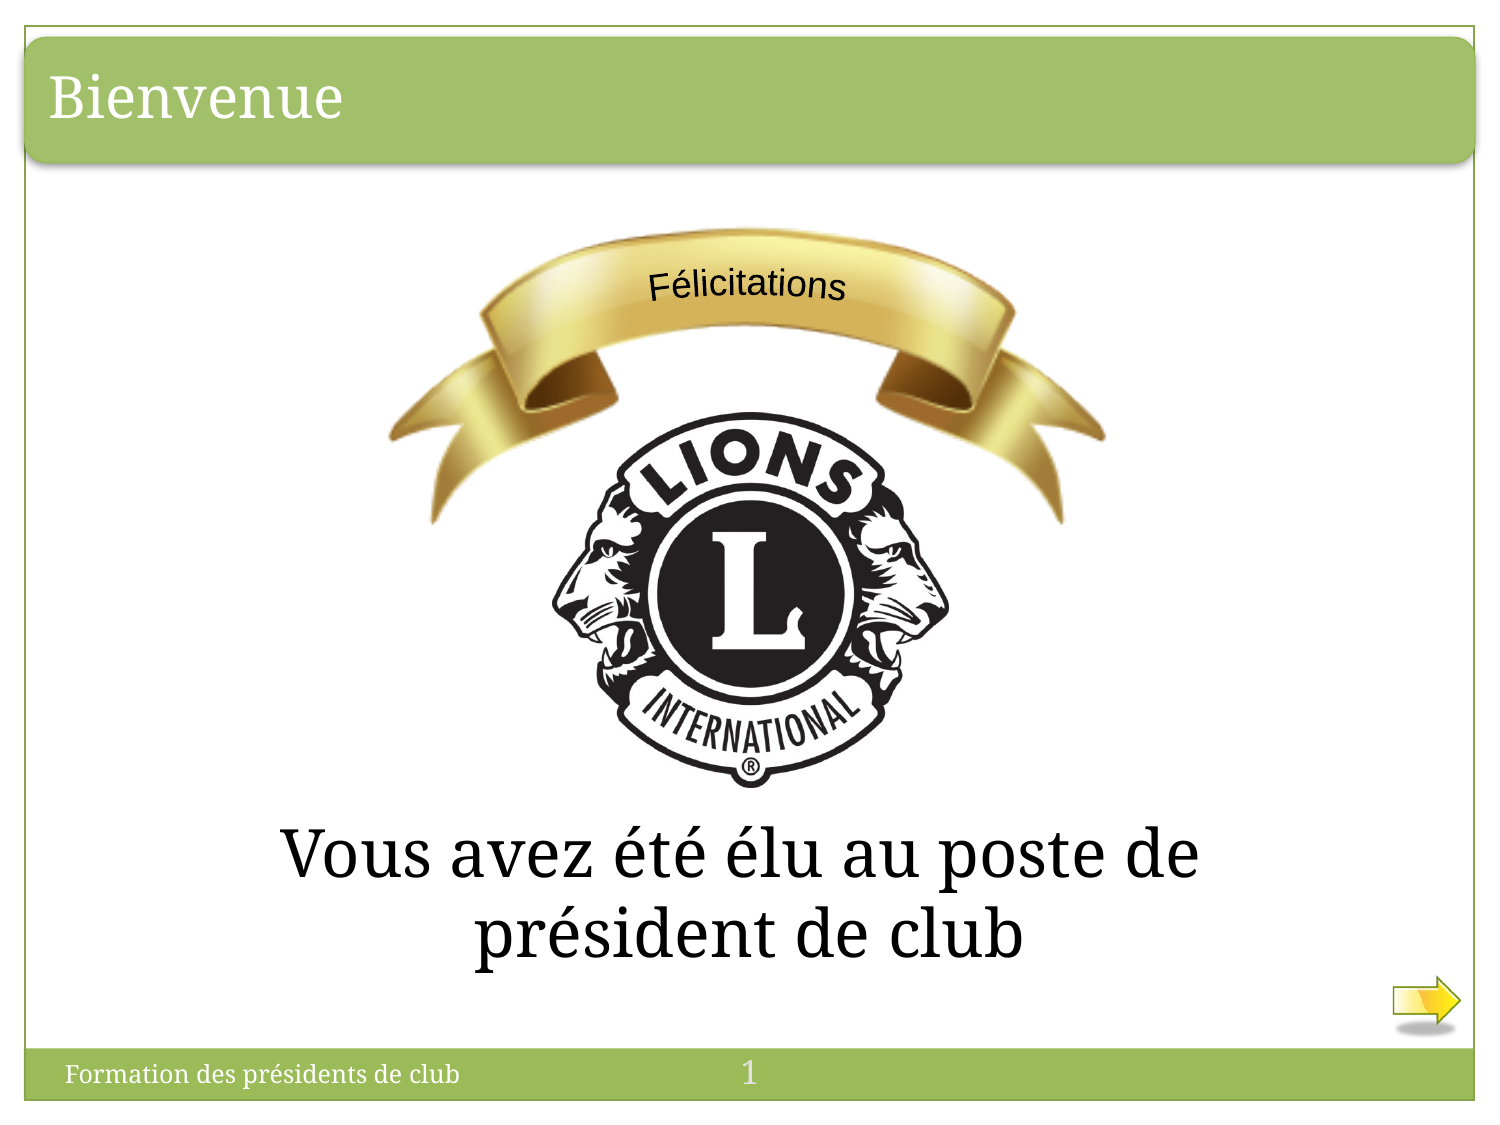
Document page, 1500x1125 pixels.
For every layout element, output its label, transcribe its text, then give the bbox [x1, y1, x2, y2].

picture [1387, 962, 1463, 1038]
picture [387, 0, 1114, 788]
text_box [0, 37, 380, 163]
footer Formation des présidents de club [50, 1051, 638, 1112]
text_box Vous avez été élu au poste de président de club [37, 763, 1463, 979]
slide_number 1 [699, 1037, 800, 1110]
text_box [1120, 37, 1500, 163]
